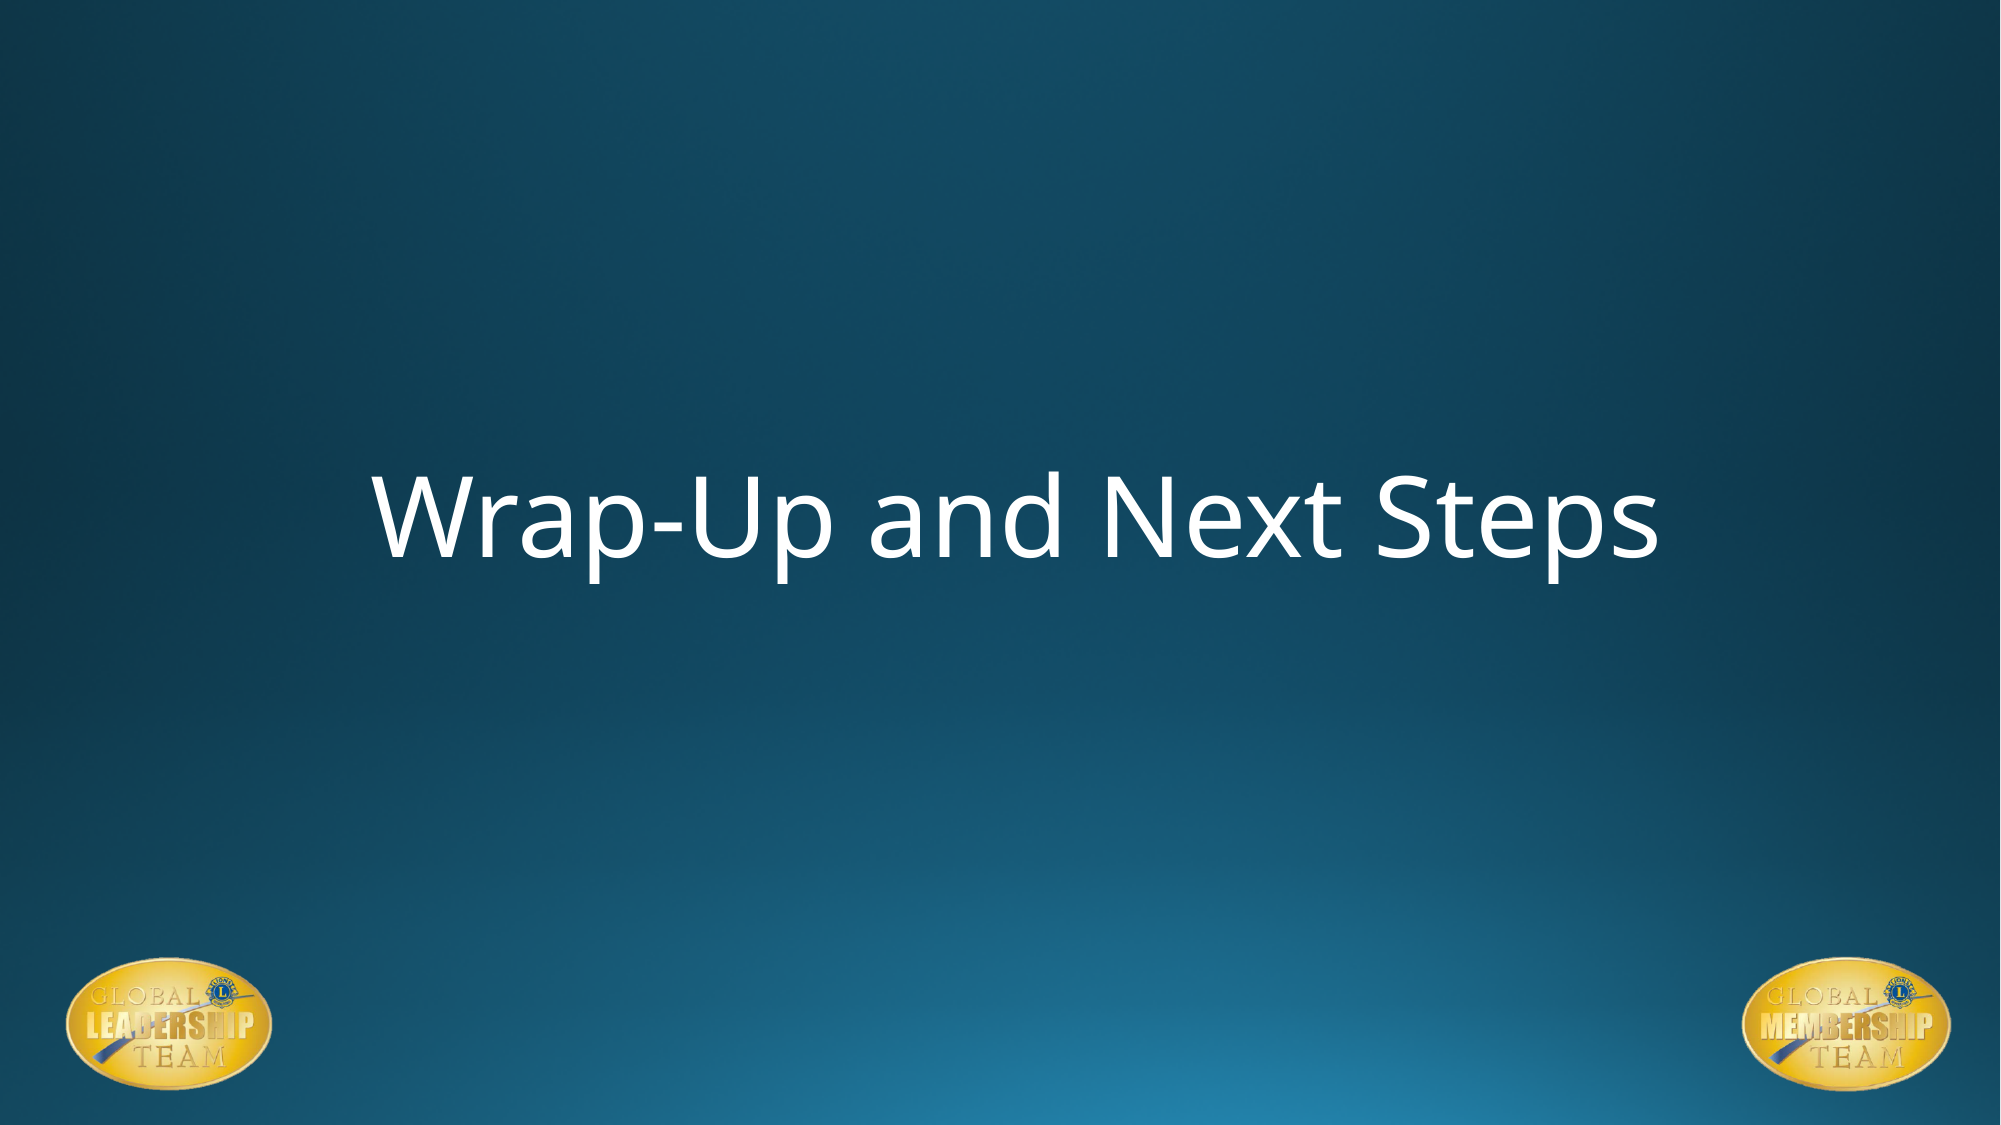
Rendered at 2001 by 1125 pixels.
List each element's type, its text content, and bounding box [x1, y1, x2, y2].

title Wrap-Up and Next Steps [154, 411, 1880, 630]
picture [0, 0, 2001, 1125]
